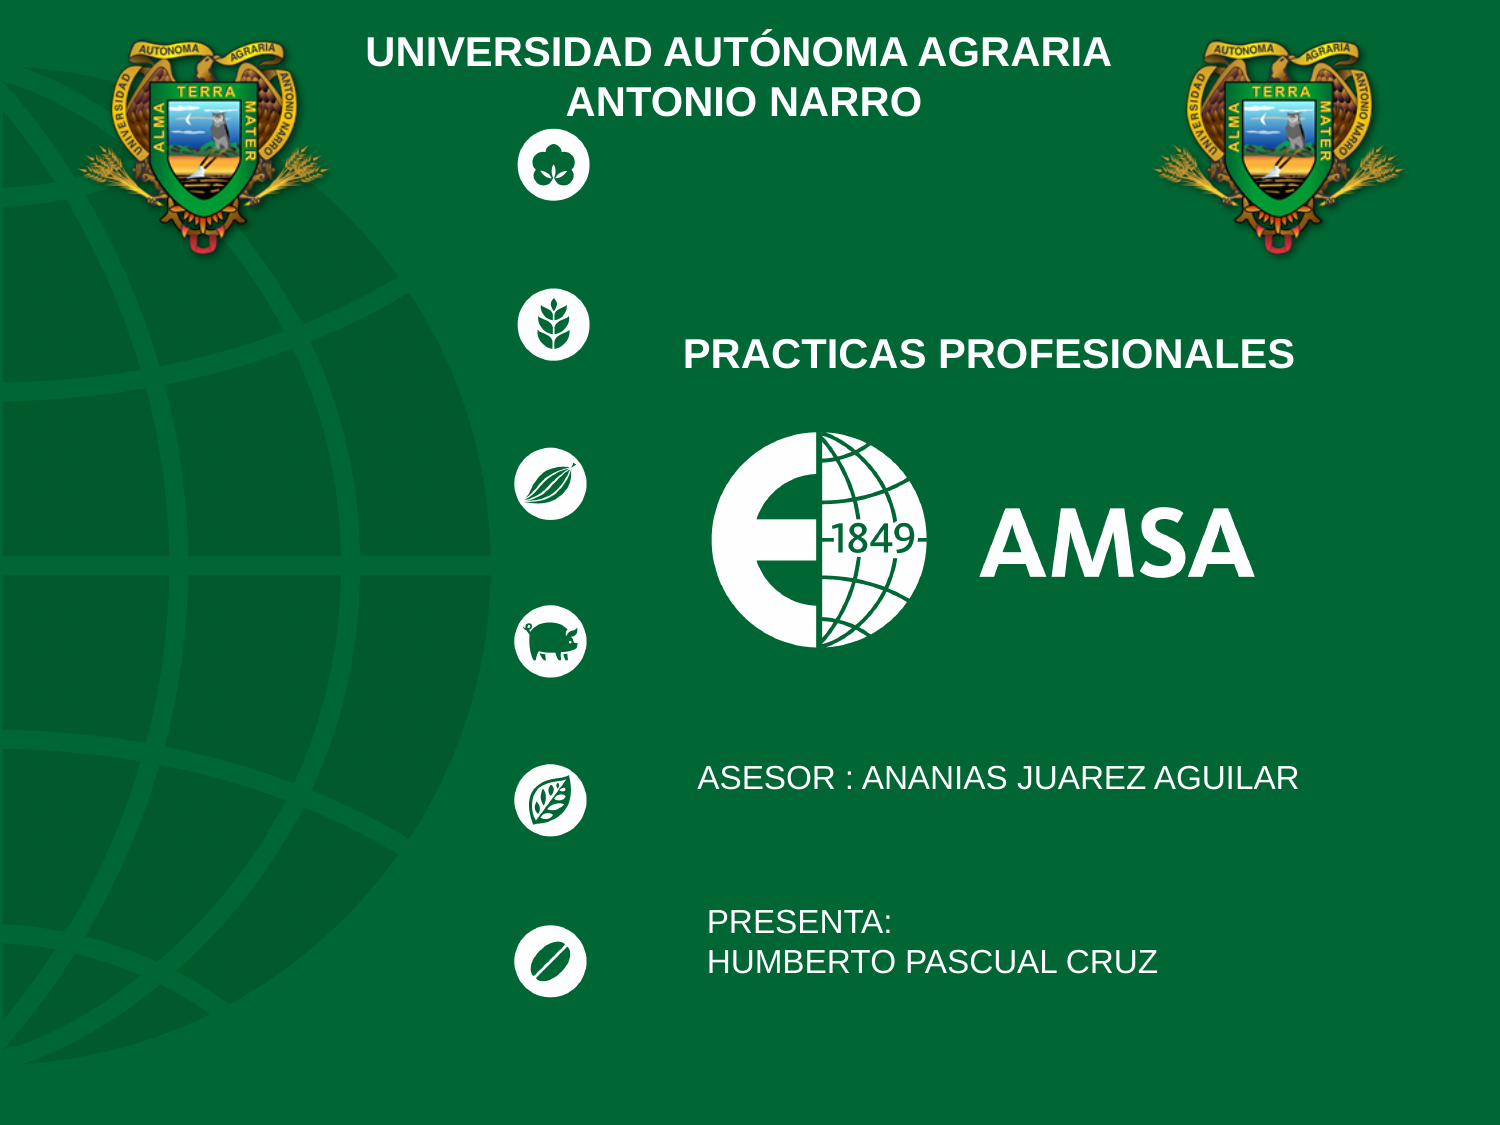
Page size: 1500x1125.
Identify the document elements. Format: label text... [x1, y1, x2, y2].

text_box PRESENTA: HUMBERTO PASCUAL CRUZ [699, 893, 1385, 988]
text_box UNIVERSIDAD AUTÓNOMA AGRARIA ANTONIO NARRO [53, 17, 1436, 133]
title PRACTICAS PROFESIONALES [604, 296, 1386, 408]
text_box ASESOR : ANANIAS JUAREZ AGUILAR [689, 748, 1375, 804]
picture [0, 0, 1500, 1125]
